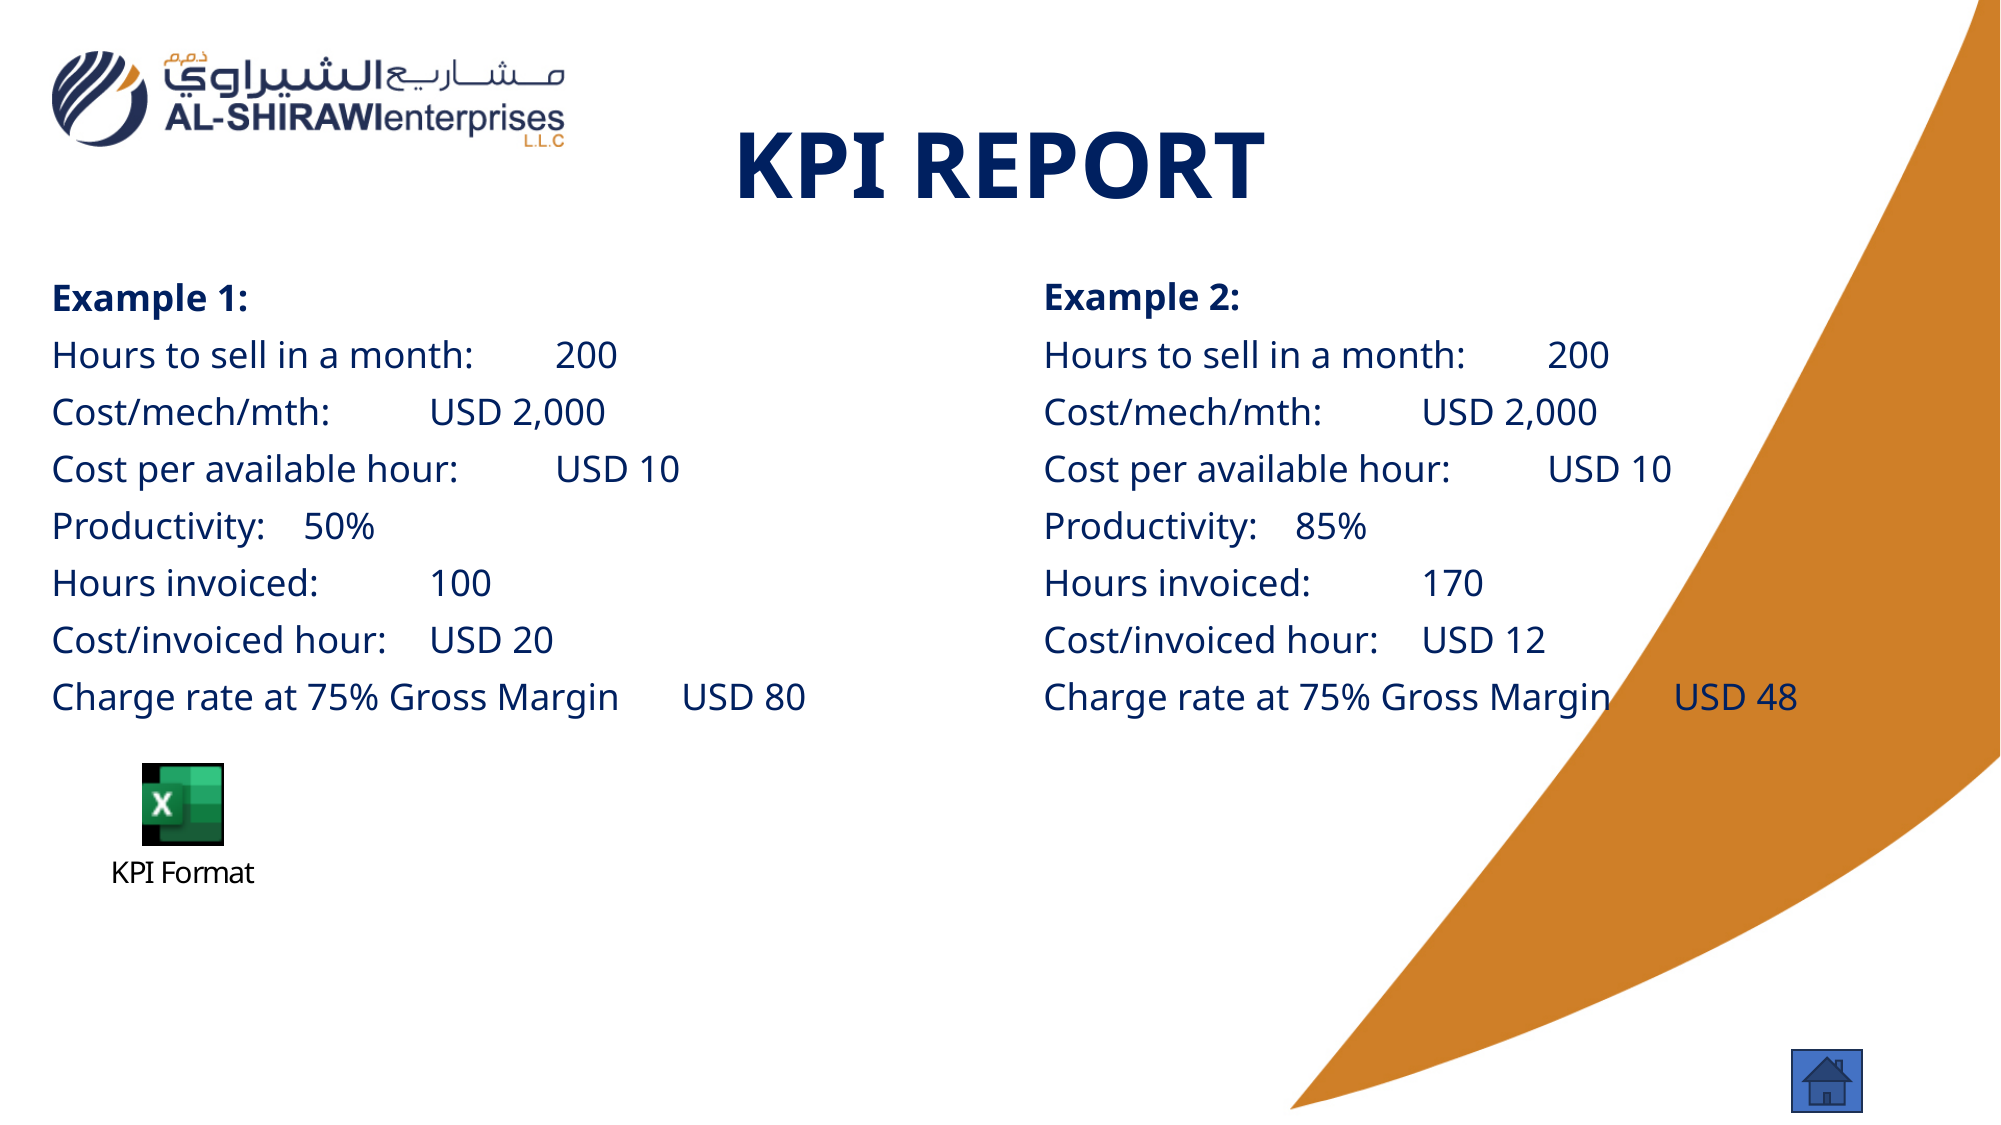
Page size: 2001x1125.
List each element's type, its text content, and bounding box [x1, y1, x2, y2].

title KPI REPORT [137, 59, 1863, 278]
list Example 1: Hours to sell in a month: 200 Cost/mech/mth: USD 2,000 Cost per available hour: USD 10 Productivity: 50% Hours invoiced: 100 Cost/invoiced hour: USD 20 Charge rate at 75% Gross Margin USD 80 [36, 195, 972, 730]
picture [0, 0, 2001, 1125]
text_box Example 2: Hours to sell in a month: 200 Cost/mech/mth: USD 2,000 Cost per available hour: USD 10 Productivity: 85% Hours invoiced: 170 Cost/invoiced hour: USD 12 Charge rate at 75% Gross Margin USD 48 [1028, 195, 1964, 730]
text_box [1791, 1049, 1863, 1113]
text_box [62, 764, 302, 972]
